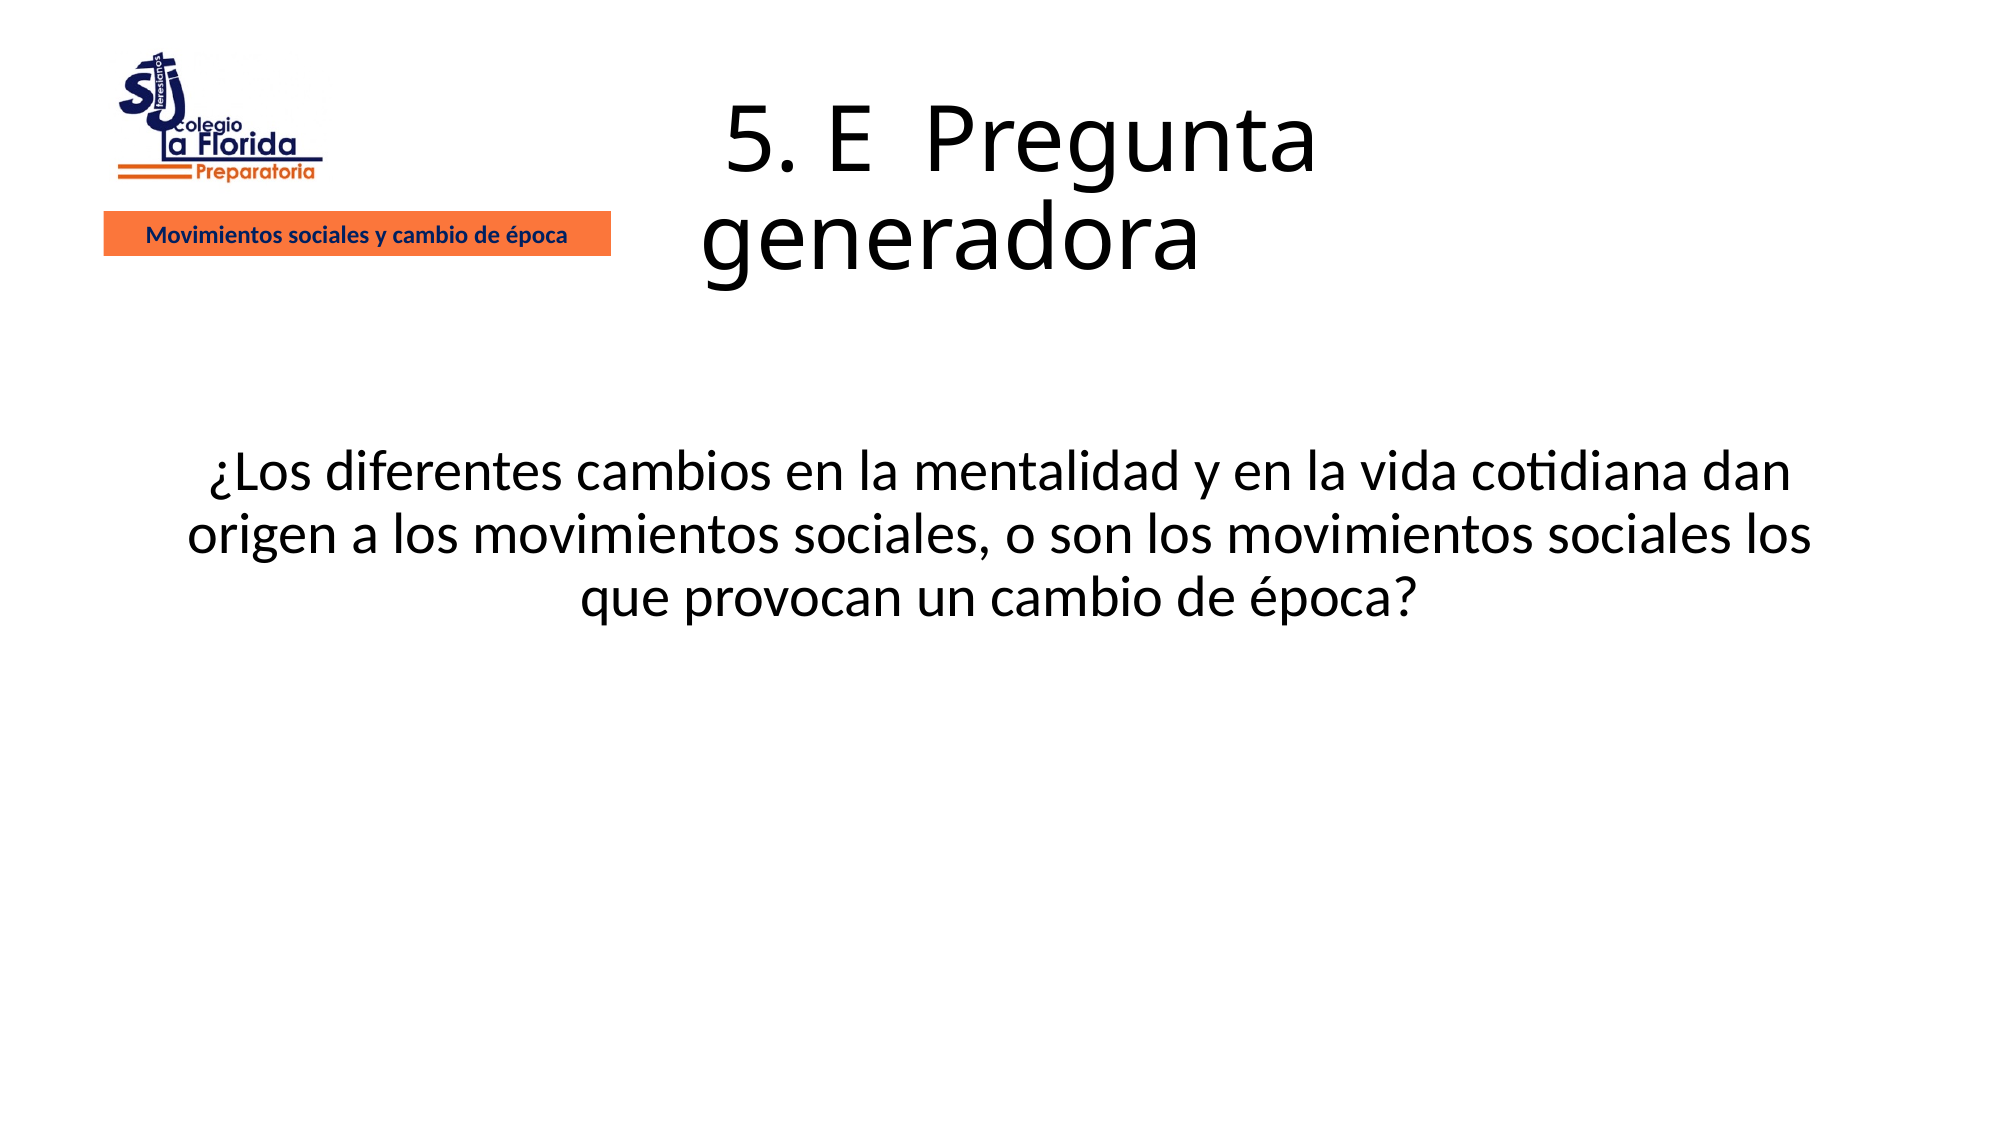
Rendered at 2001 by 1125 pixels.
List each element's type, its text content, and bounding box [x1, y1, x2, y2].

text_box Movimientos sociales y cambio de época [103, 211, 611, 256]
title 5. E Pregunta generadora [684, 82, 1757, 300]
list ¿Los diferentes cambios en la mentalidad y en la vida cotidiana dan origen a los movimientos sociales, o son los movimientos sociales los que provocan un cambio de época? [137, 433, 1863, 1014]
picture [97, 23, 345, 200]
